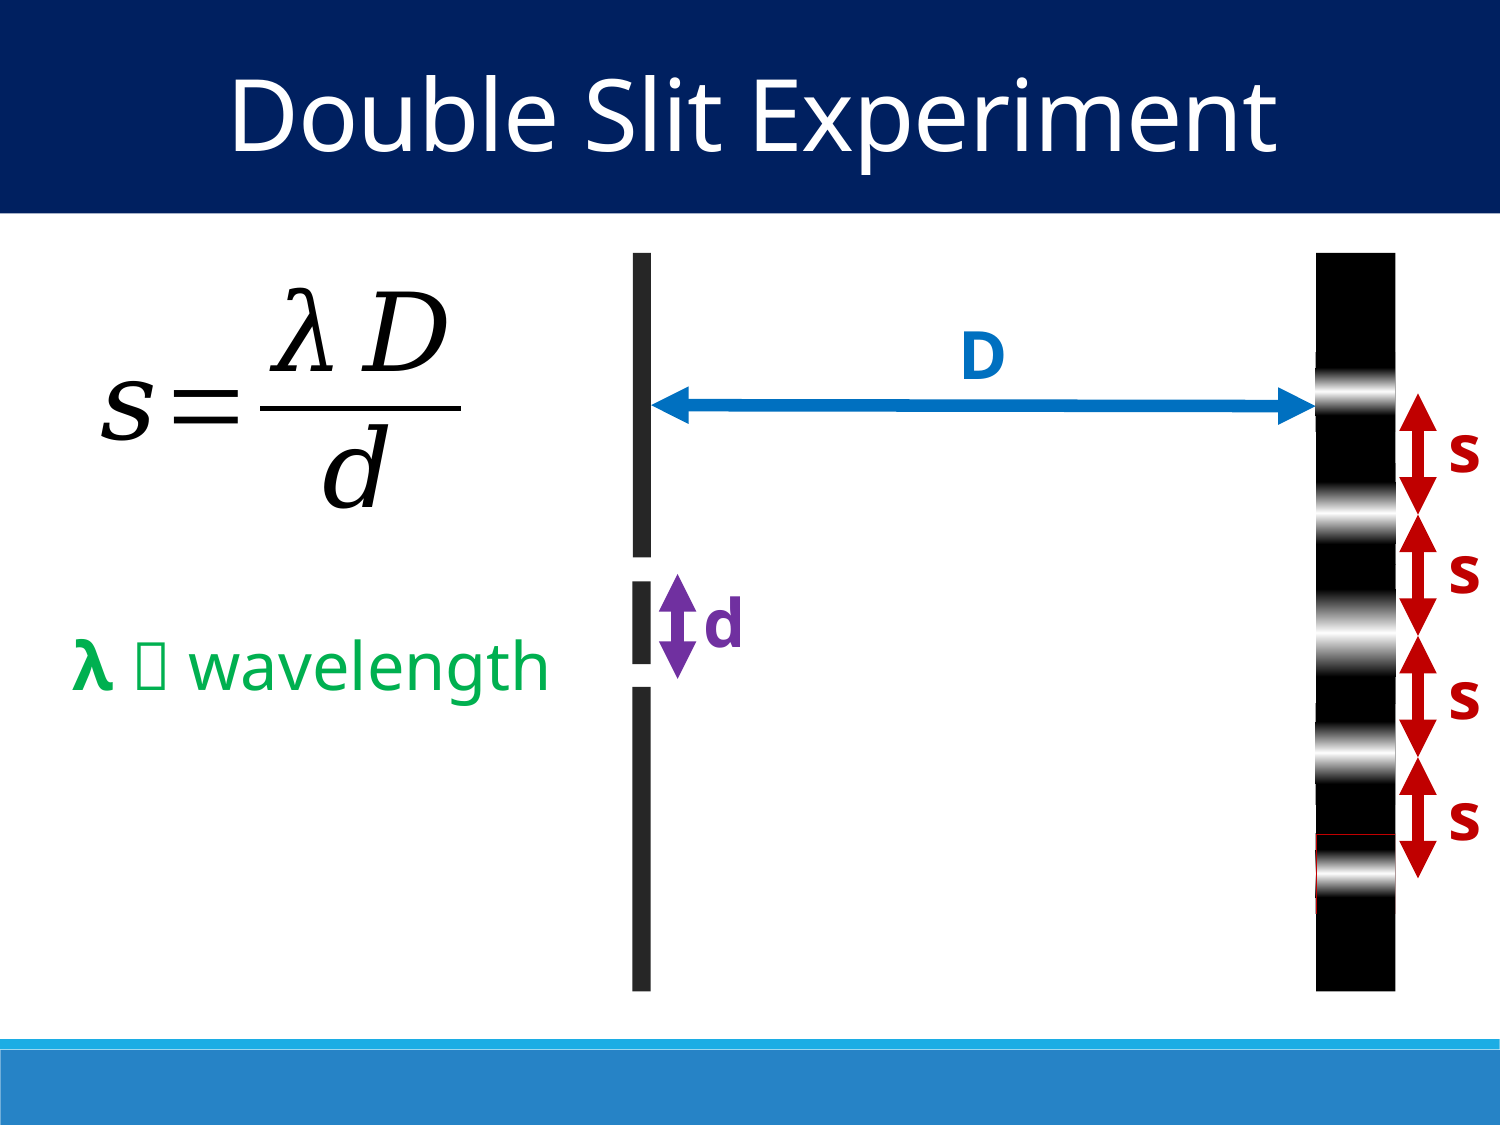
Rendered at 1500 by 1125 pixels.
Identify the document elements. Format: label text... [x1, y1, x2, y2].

text_box [1315, 566, 1397, 705]
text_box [650, 305, 1317, 407]
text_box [677, 573, 751, 680]
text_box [1417, 635, 1496, 755]
text_box λ  wavelength [58, 616, 569, 711]
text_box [1417, 756, 1496, 879]
text_box [1314, 702, 1396, 806]
text_box [1314, 351, 1396, 433]
text_box [1314, 833, 1396, 915]
text_box [1315, 252, 1397, 462]
text_box [1315, 462, 1397, 566]
text_box [1315, 705, 1397, 993]
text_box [1417, 514, 1496, 634]
text_box Double Slit Experiment [4, 62, 1500, 189]
text_box [632, 252, 652, 559]
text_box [1417, 392, 1496, 513]
text_box [631, 686, 652, 993]
text_box [631, 580, 652, 665]
text_box [0, 0, 1500, 215]
